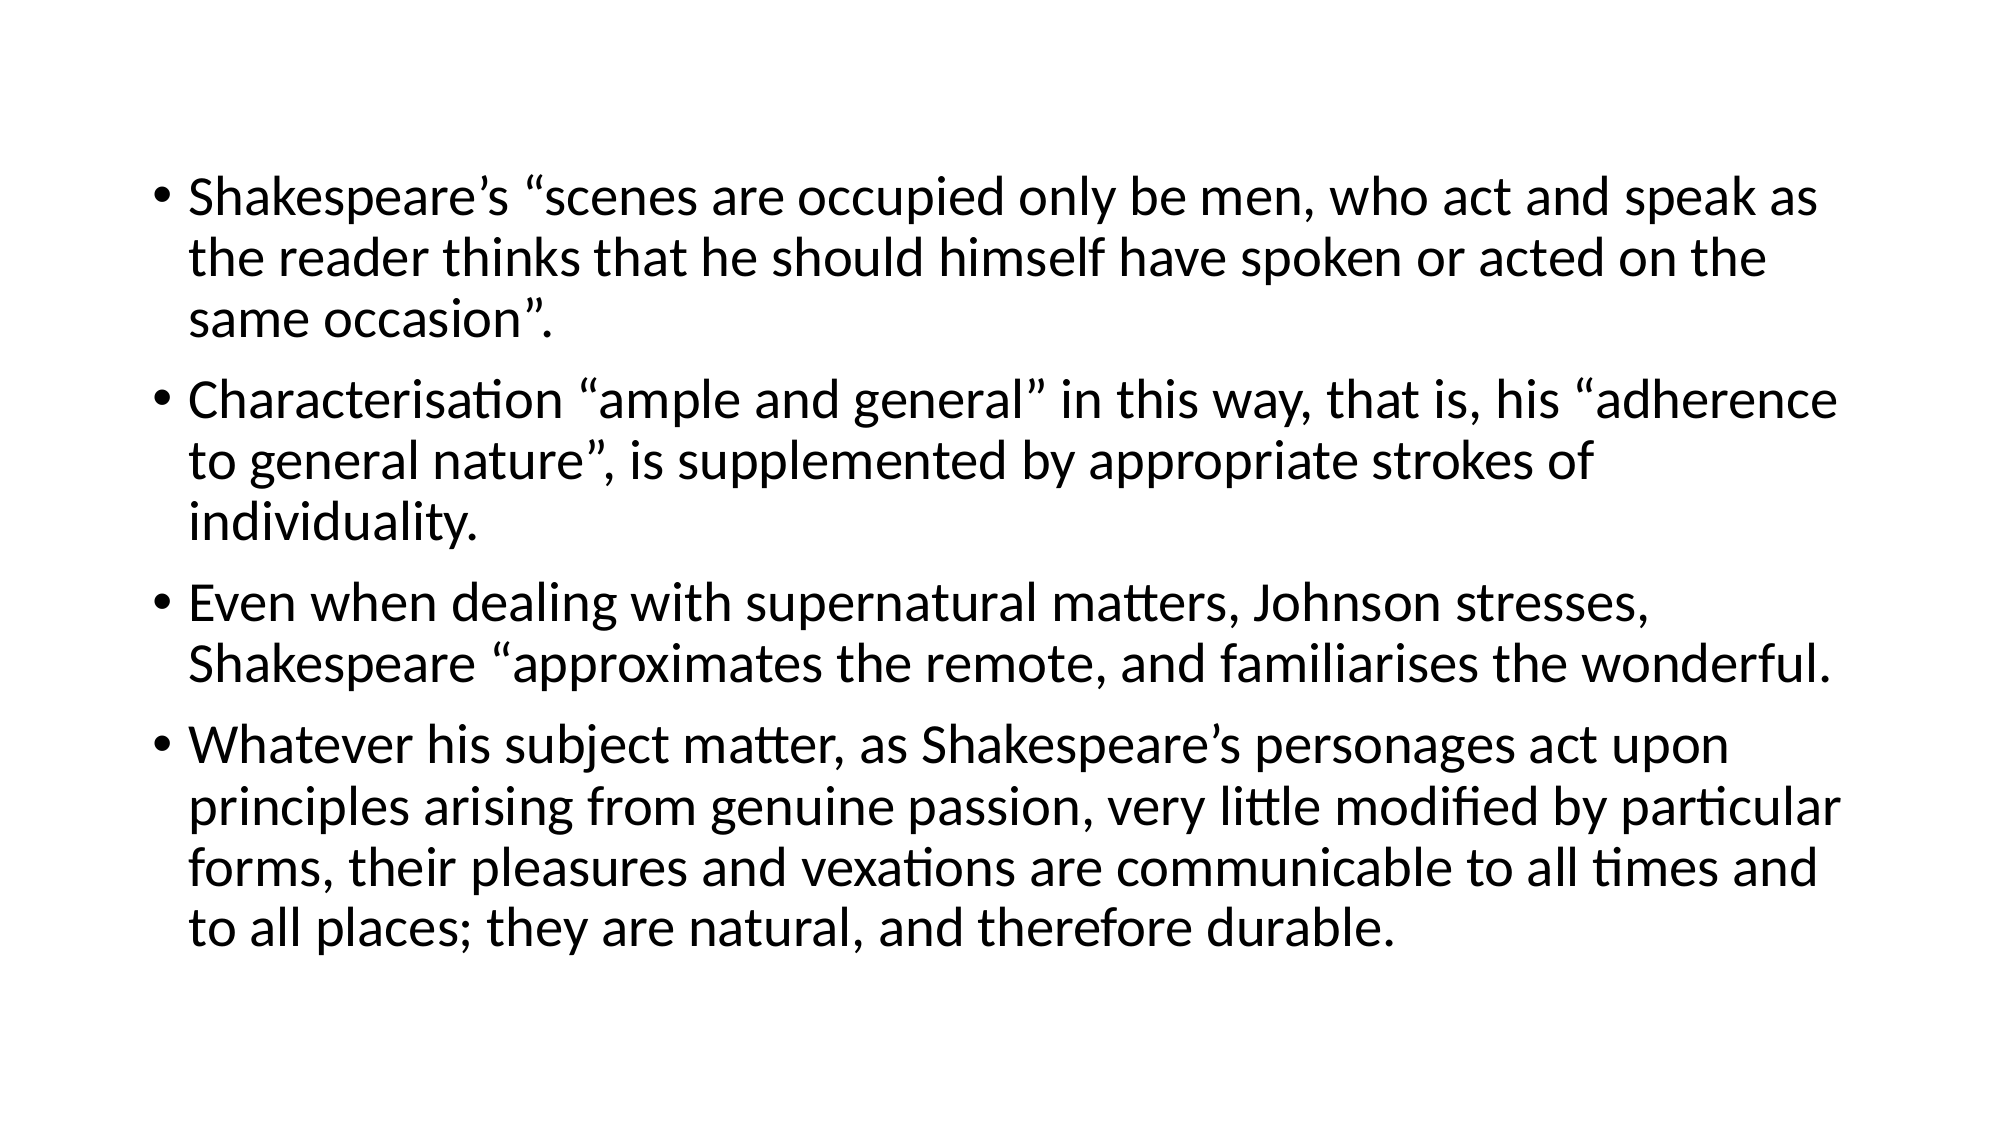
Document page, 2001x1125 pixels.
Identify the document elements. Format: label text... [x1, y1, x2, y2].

list Shakespeare’s “scenes are occupied only be men, who act and speak as the reader thinks that he should himself have spoken or acted on the same occasion”. Characterisation “ample and general” in this way, that is, his “adherence to general nature”, is supplemented by appropriate strokes of individuality. Even when dealing with supernatural matters, Johnson stresses, Shakespeare “approximates the remote, and familiarises the wonderful. Whatever his subject matter, as Shakespeare’s personages act upon principles arising from genuine passion, very little modified by particular forms, their pleasures and vexations are communicable to all times and to all places; they are natural, and therefore durable. [137, 159, 1863, 1014]
